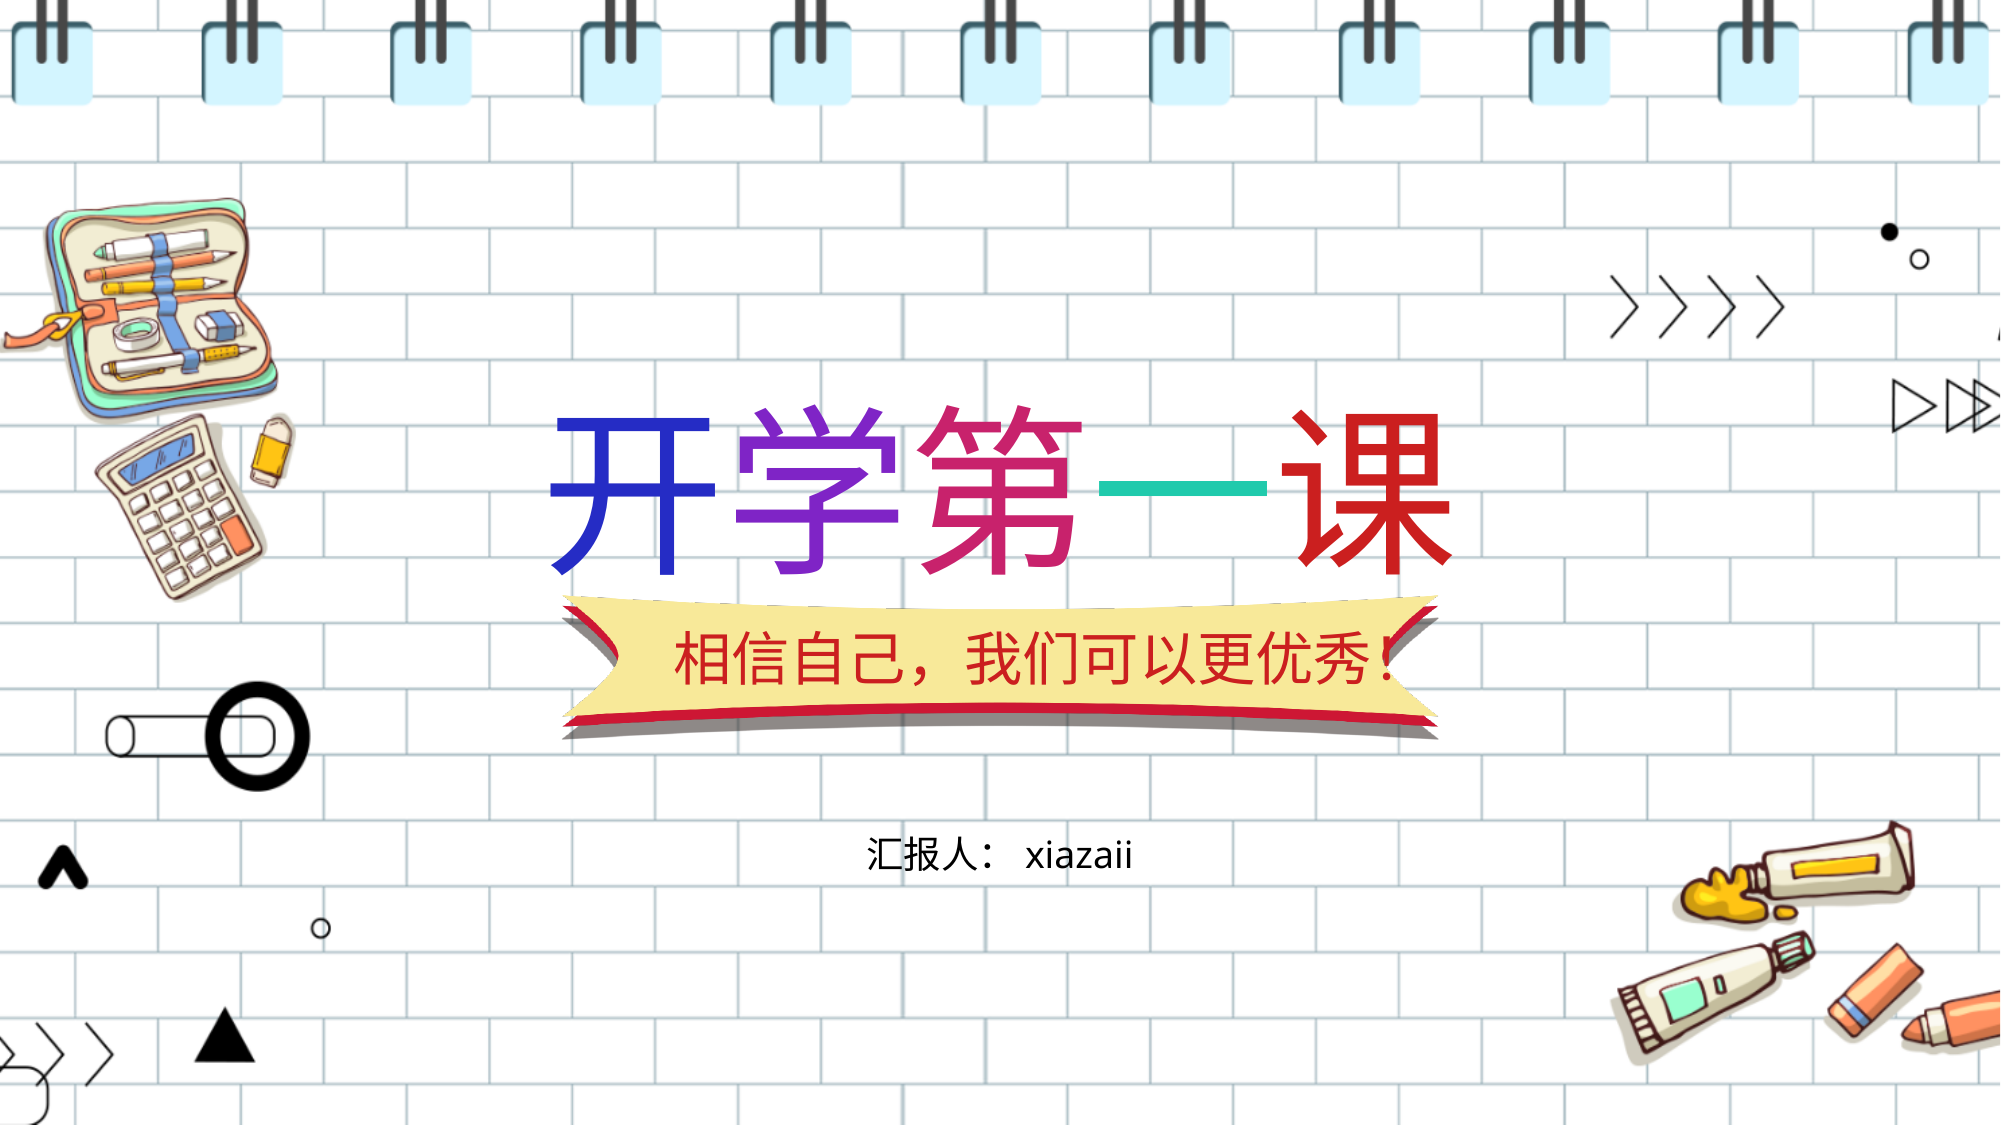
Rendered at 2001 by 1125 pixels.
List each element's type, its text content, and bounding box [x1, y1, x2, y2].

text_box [561, 595, 1439, 740]
text_box 汇报人：xiazaii [851, 823, 1149, 884]
text_box 开学第一课 [526, 369, 1473, 604]
picture [0, 0, 2001, 1125]
